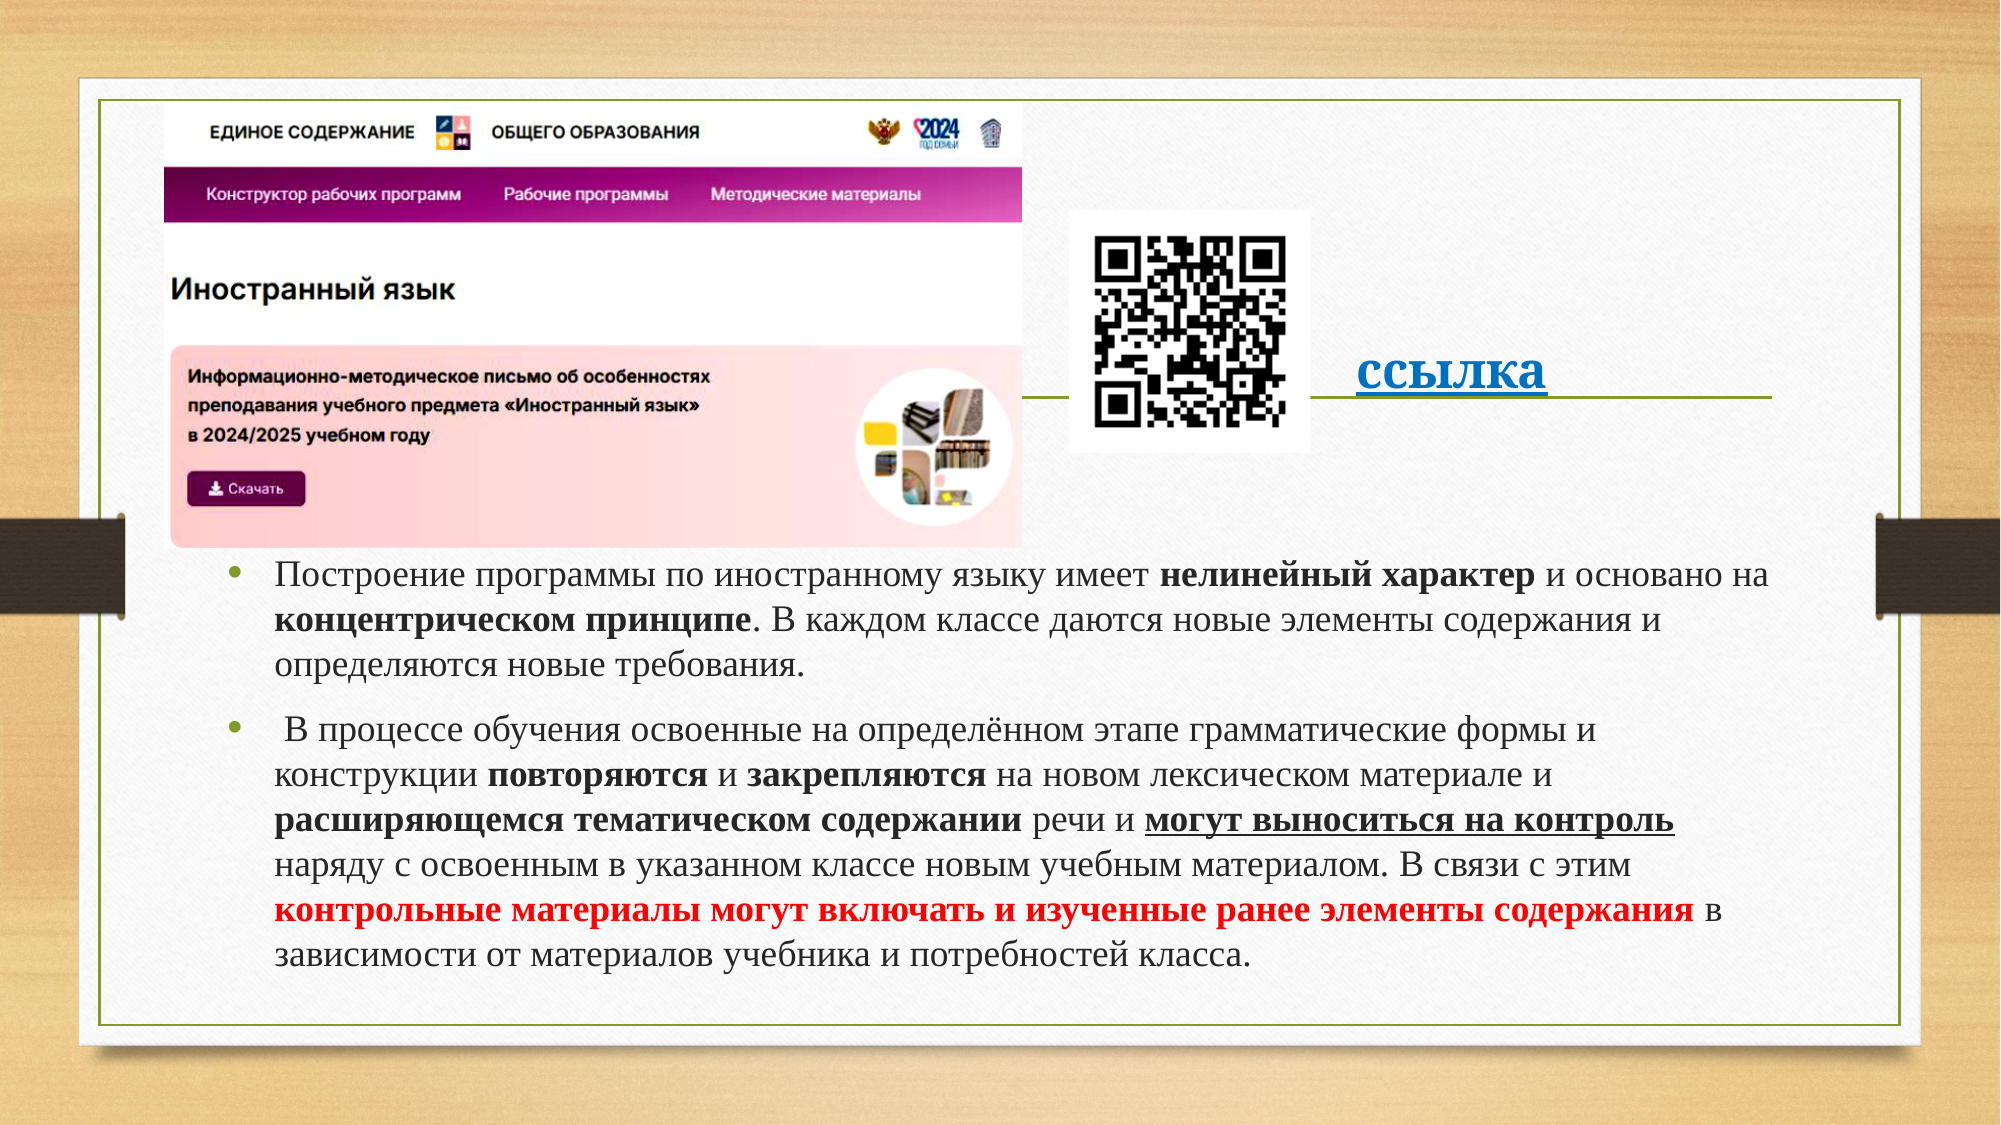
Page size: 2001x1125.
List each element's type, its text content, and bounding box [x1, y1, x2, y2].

picture [0, 0, 2001, 1125]
text_box ссылка [1341, 331, 1563, 415]
list Построение программы по иностранному языку имеет нелинейный характер и основано на концентрическом принципе. В каждом классе даются новые элементы содержания и определяются новые требования. В процессе обучения освоенные на определённом этапе грамматические формы и конструкции повторяются и закрепляются на новом лексическом материале и расширяющемся тематическом содержании речи и могут выноситься на контроль наряду с освоенным в указанном классе новым учебным материалом. В связи с этим контрольные материалы могут включать и изученные ранее элементы содержания в зависимости от материалов учебника и потребностей класса. [212, 476, 1788, 1022]
